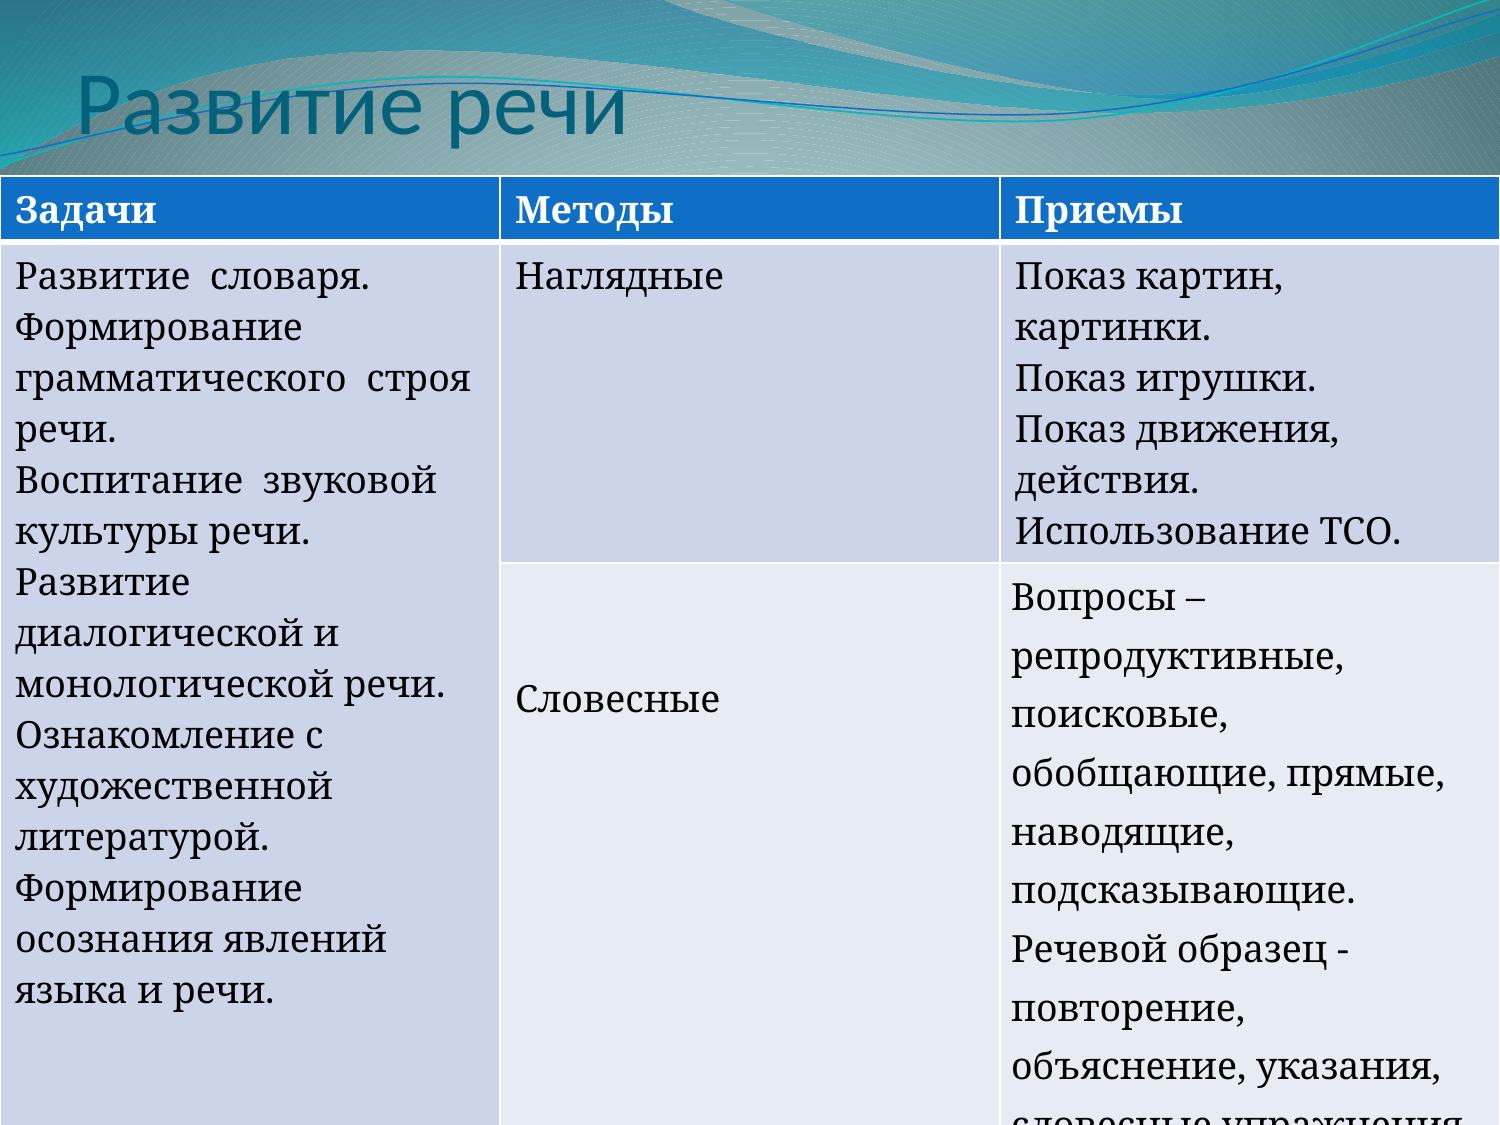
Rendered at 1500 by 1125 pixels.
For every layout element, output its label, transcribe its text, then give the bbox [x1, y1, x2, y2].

table_header Методы [501, 177, 999, 239]
table_header Приемы [1001, 177, 1499, 239]
title Развитие речи [75, 35, 1425, 153]
table_cell Развитие словаря. Формирование грамматического строя речи. Воспитание звуковой культуры речи. Развитие диалогической и монологической речи. Ознакомление с художественной литературой. Формирование осознания явлений языка и речи. [1, 245, 499, 1125]
table_cell Наглядные [501, 245, 999, 562]
table_header Задачи [1, 177, 499, 239]
table_cell Показ картин, картинки. Показ игрушки. Показ движения, действия. Использование ТСО. [1001, 245, 1499, 562]
table_cell Вопросы – репродуктивные, поисковые, обобщающие, прямые, наводящие, подсказывающие. Речевой образец - повторение, объяснение, указания, словесные упражнения, оценка детской речи. [1001, 564, 1499, 1125]
table_cell Словесные [501, 564, 999, 1125]
